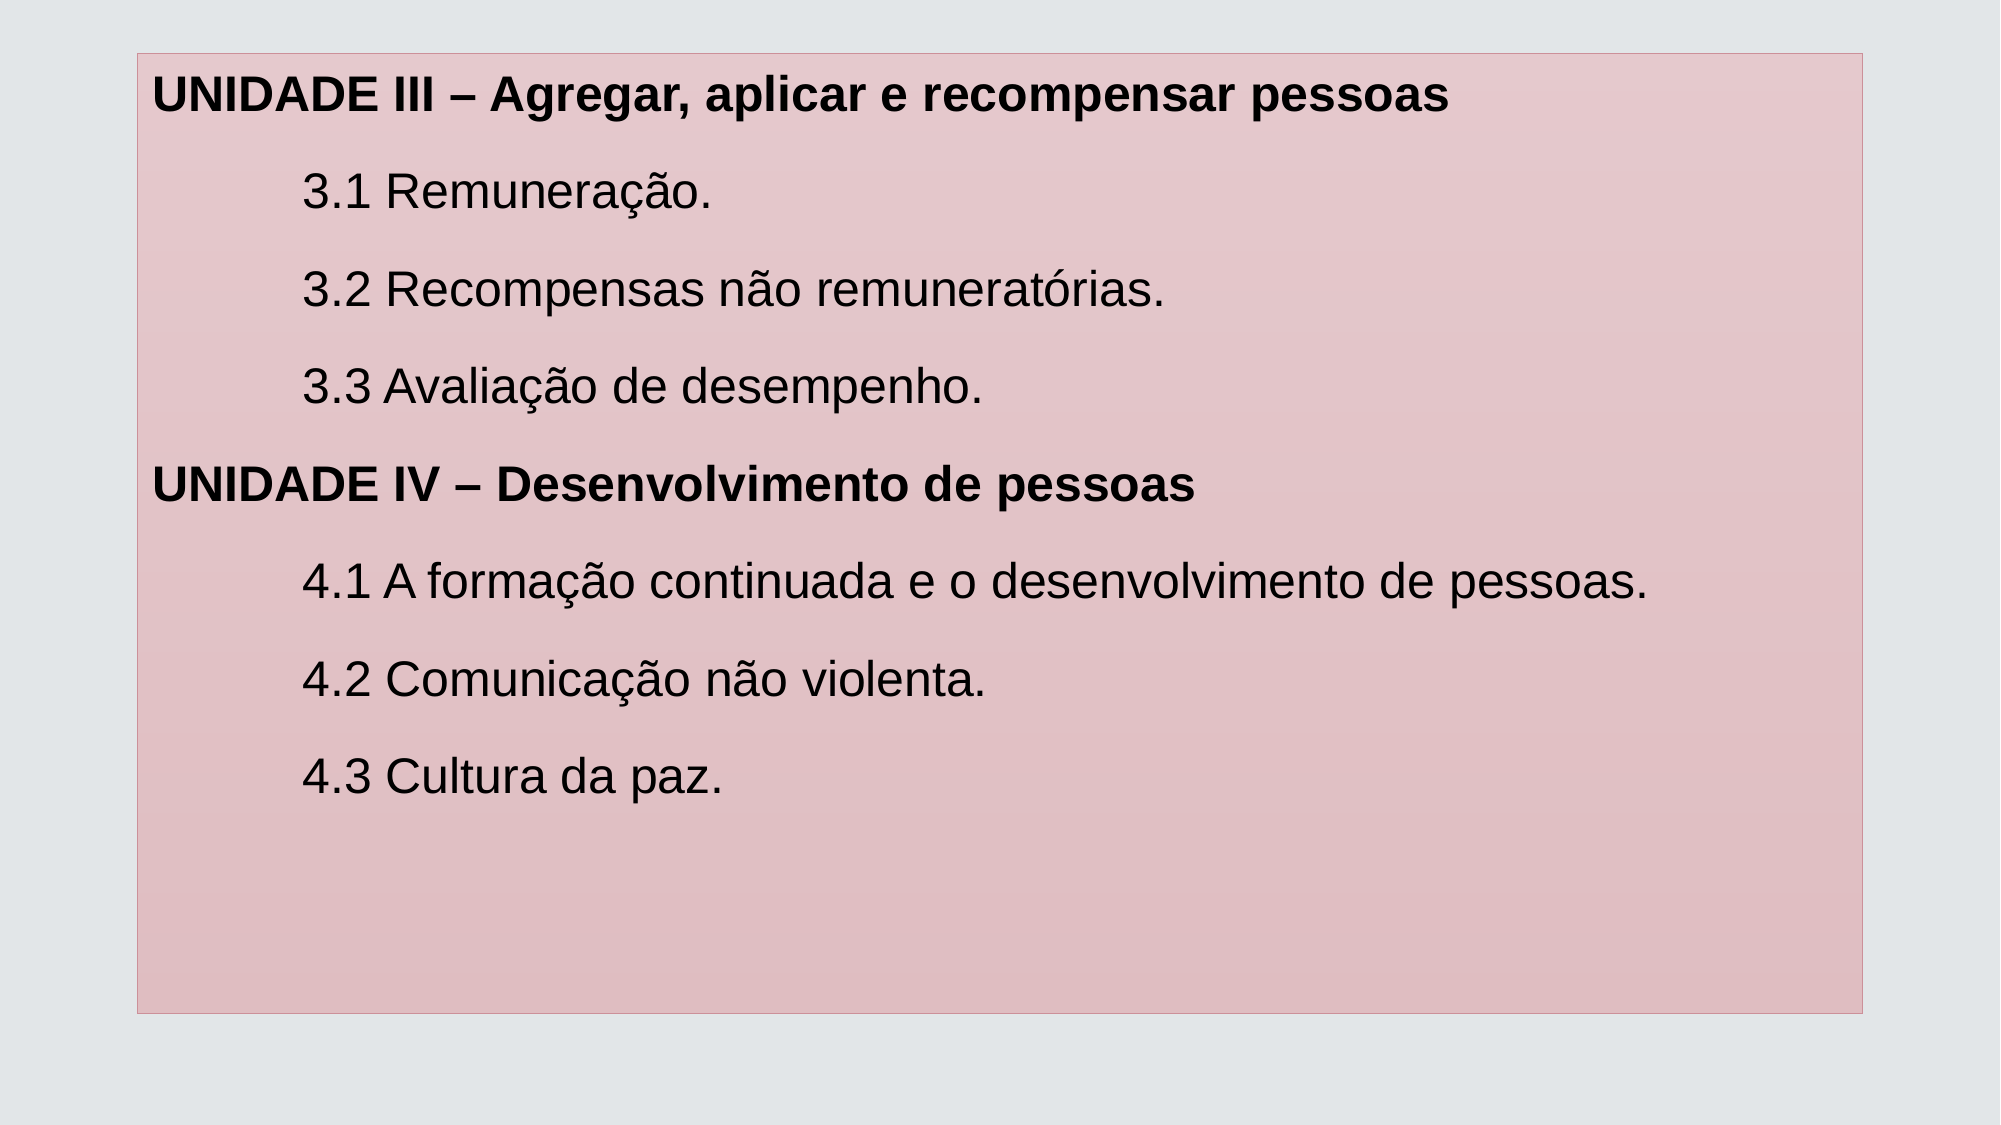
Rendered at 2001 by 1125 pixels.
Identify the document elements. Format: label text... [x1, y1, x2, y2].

list UNIDADE III – Agregar, aplicar e recompensar pessoas 3.1 Remuneração. 3.2 Recompensas não remuneratórias. 3.3 Avaliação de desempenho. UNIDADE IV – Desenvolvimento de pessoas 4.1 A formação continuada e o desenvolvimento de pessoas. 4.2 Comunicação não violenta. 4.3 Cultura da paz. [137, 53, 1863, 1014]
